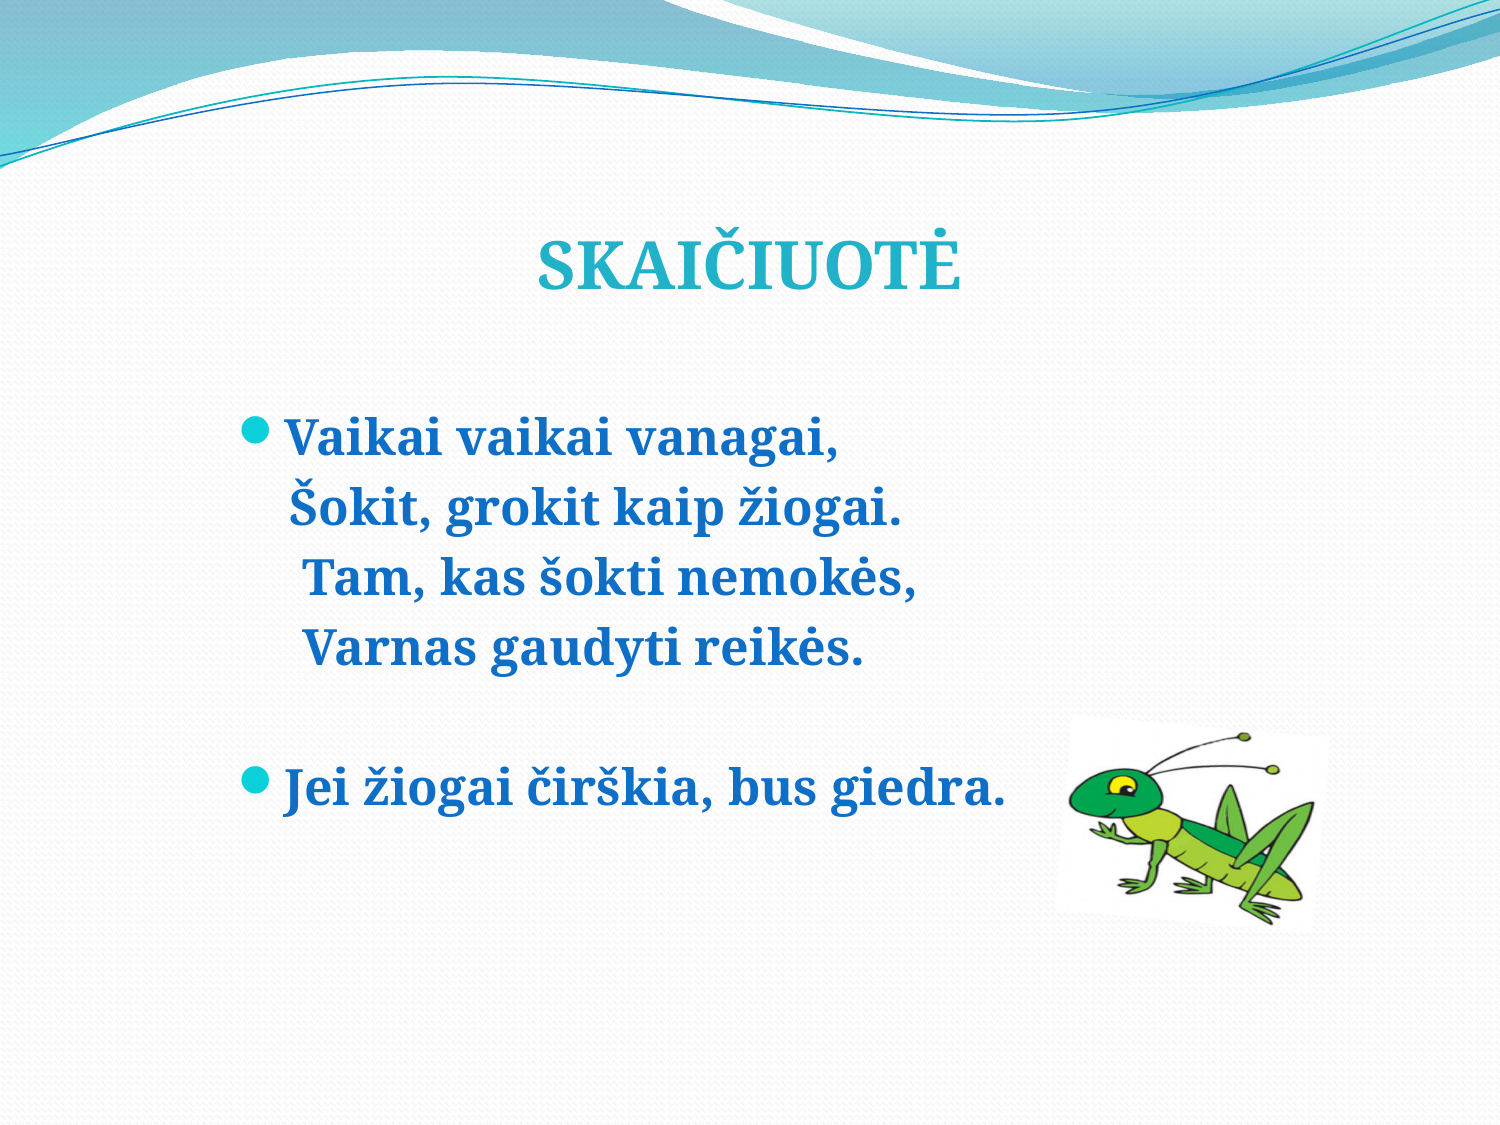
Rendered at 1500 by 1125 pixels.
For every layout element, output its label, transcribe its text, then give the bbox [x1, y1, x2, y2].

list Vaikai vaikai vanagai, Šokit, grokit kaip žiogai. Tam, kas šokti nemokės, Varnas gaudyti reikės. Jei žiogai čirškia, bus giedra. [222, 398, 1300, 1005]
picture [1062, 715, 1322, 922]
title SKAIČIUOTĖ [75, 115, 1425, 303]
